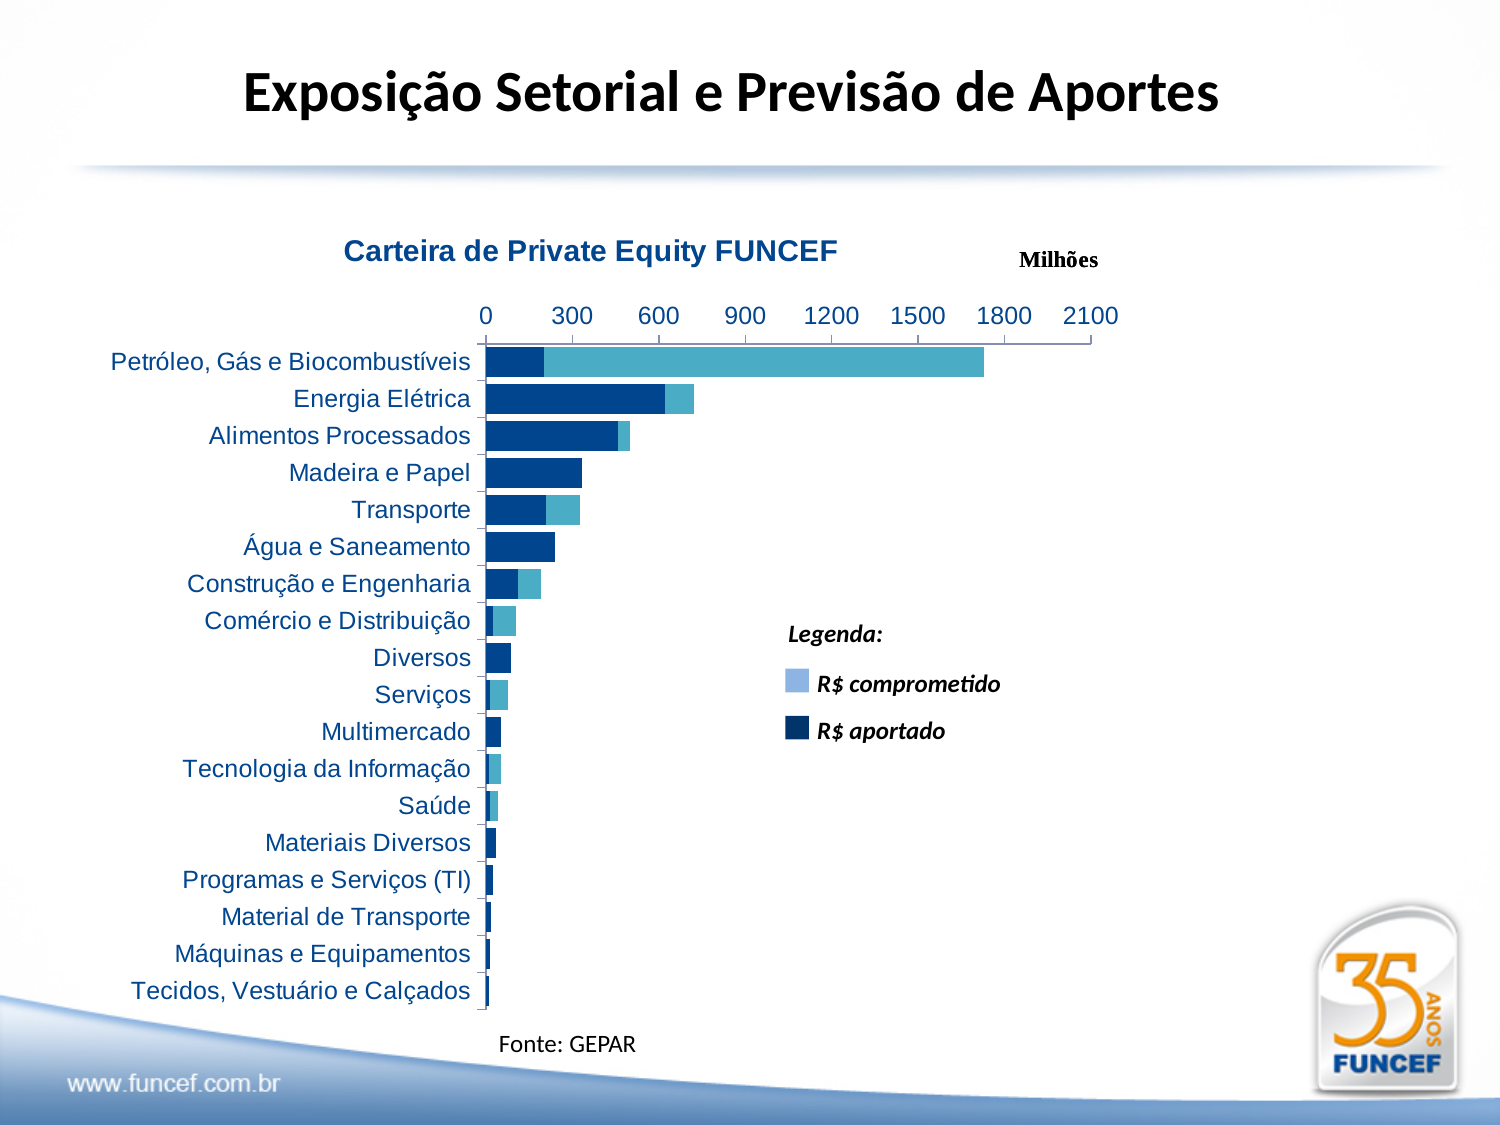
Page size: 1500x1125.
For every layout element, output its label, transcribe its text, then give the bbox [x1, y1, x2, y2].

picture [0, 0, 1500, 1125]
text_box Fonte: GEPAR [484, 1044, 709, 1065]
text_box Exposição Setorial e Previsão de Aportes [75, 23, 1388, 153]
chart [33, 200, 1149, 1037]
